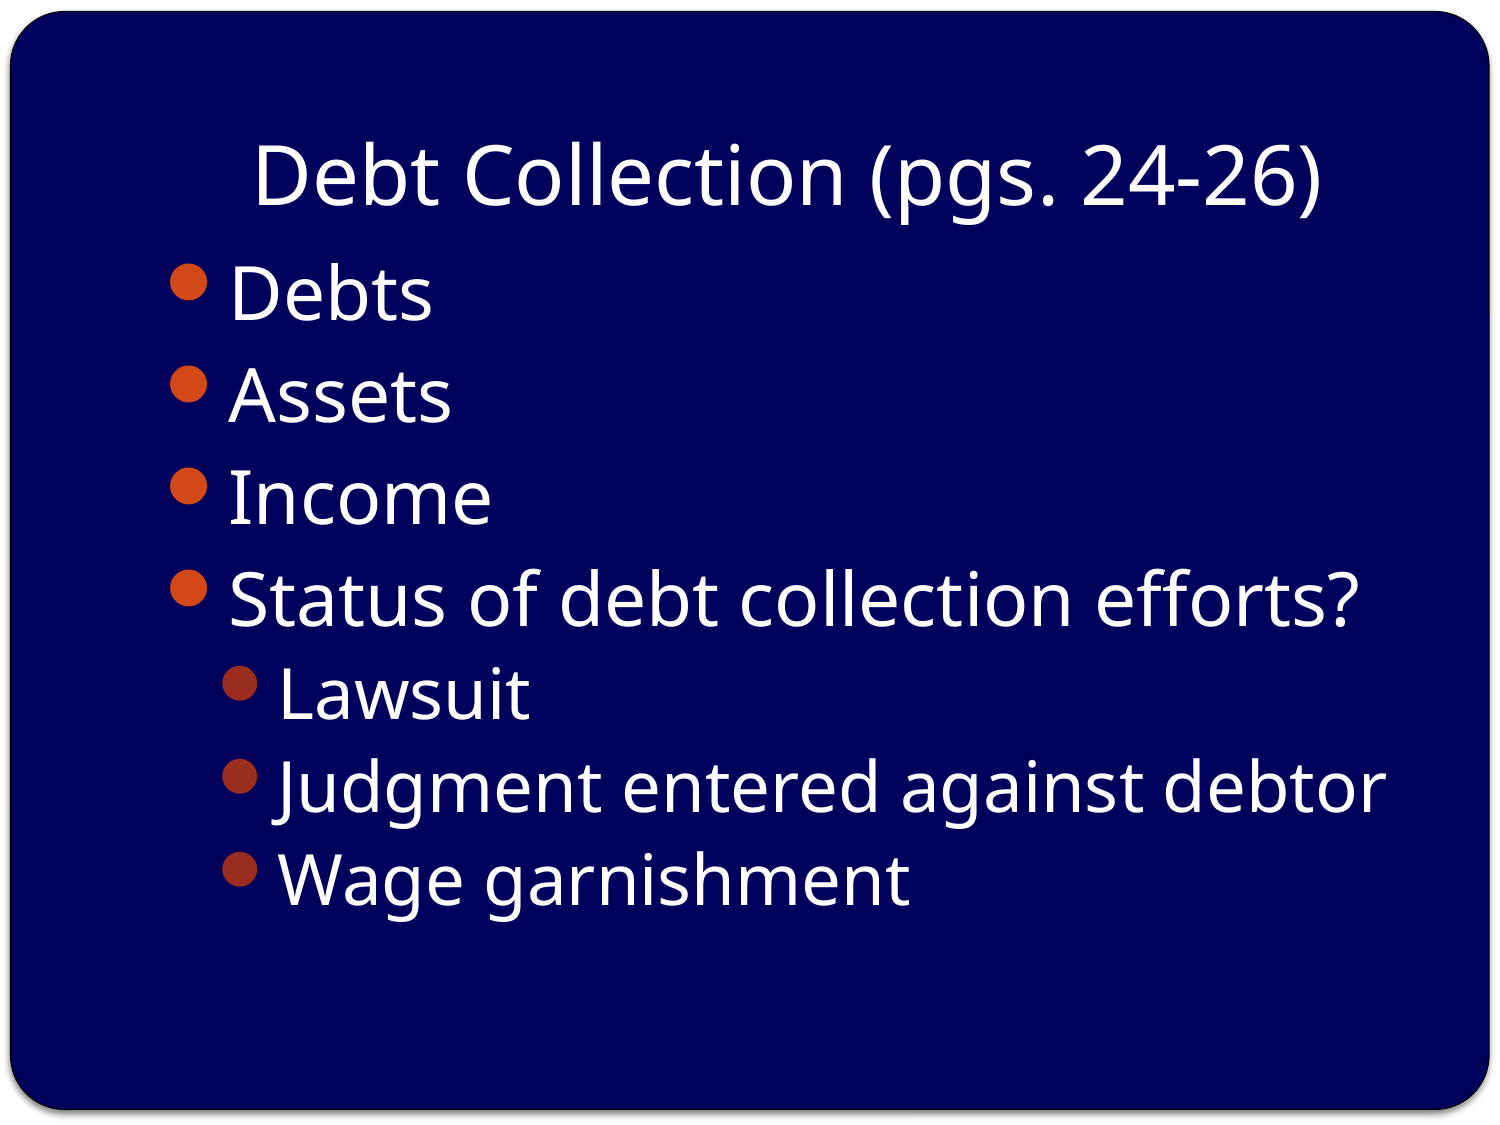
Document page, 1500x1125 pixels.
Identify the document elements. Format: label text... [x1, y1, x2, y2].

list Debts Assets Income Status of debt collection efforts? Lawsuit Judgment entered against debtor Wage garnishment [150, 237, 1425, 988]
title Debt Collection (pgs. 24-26) [150, 50, 1425, 237]
